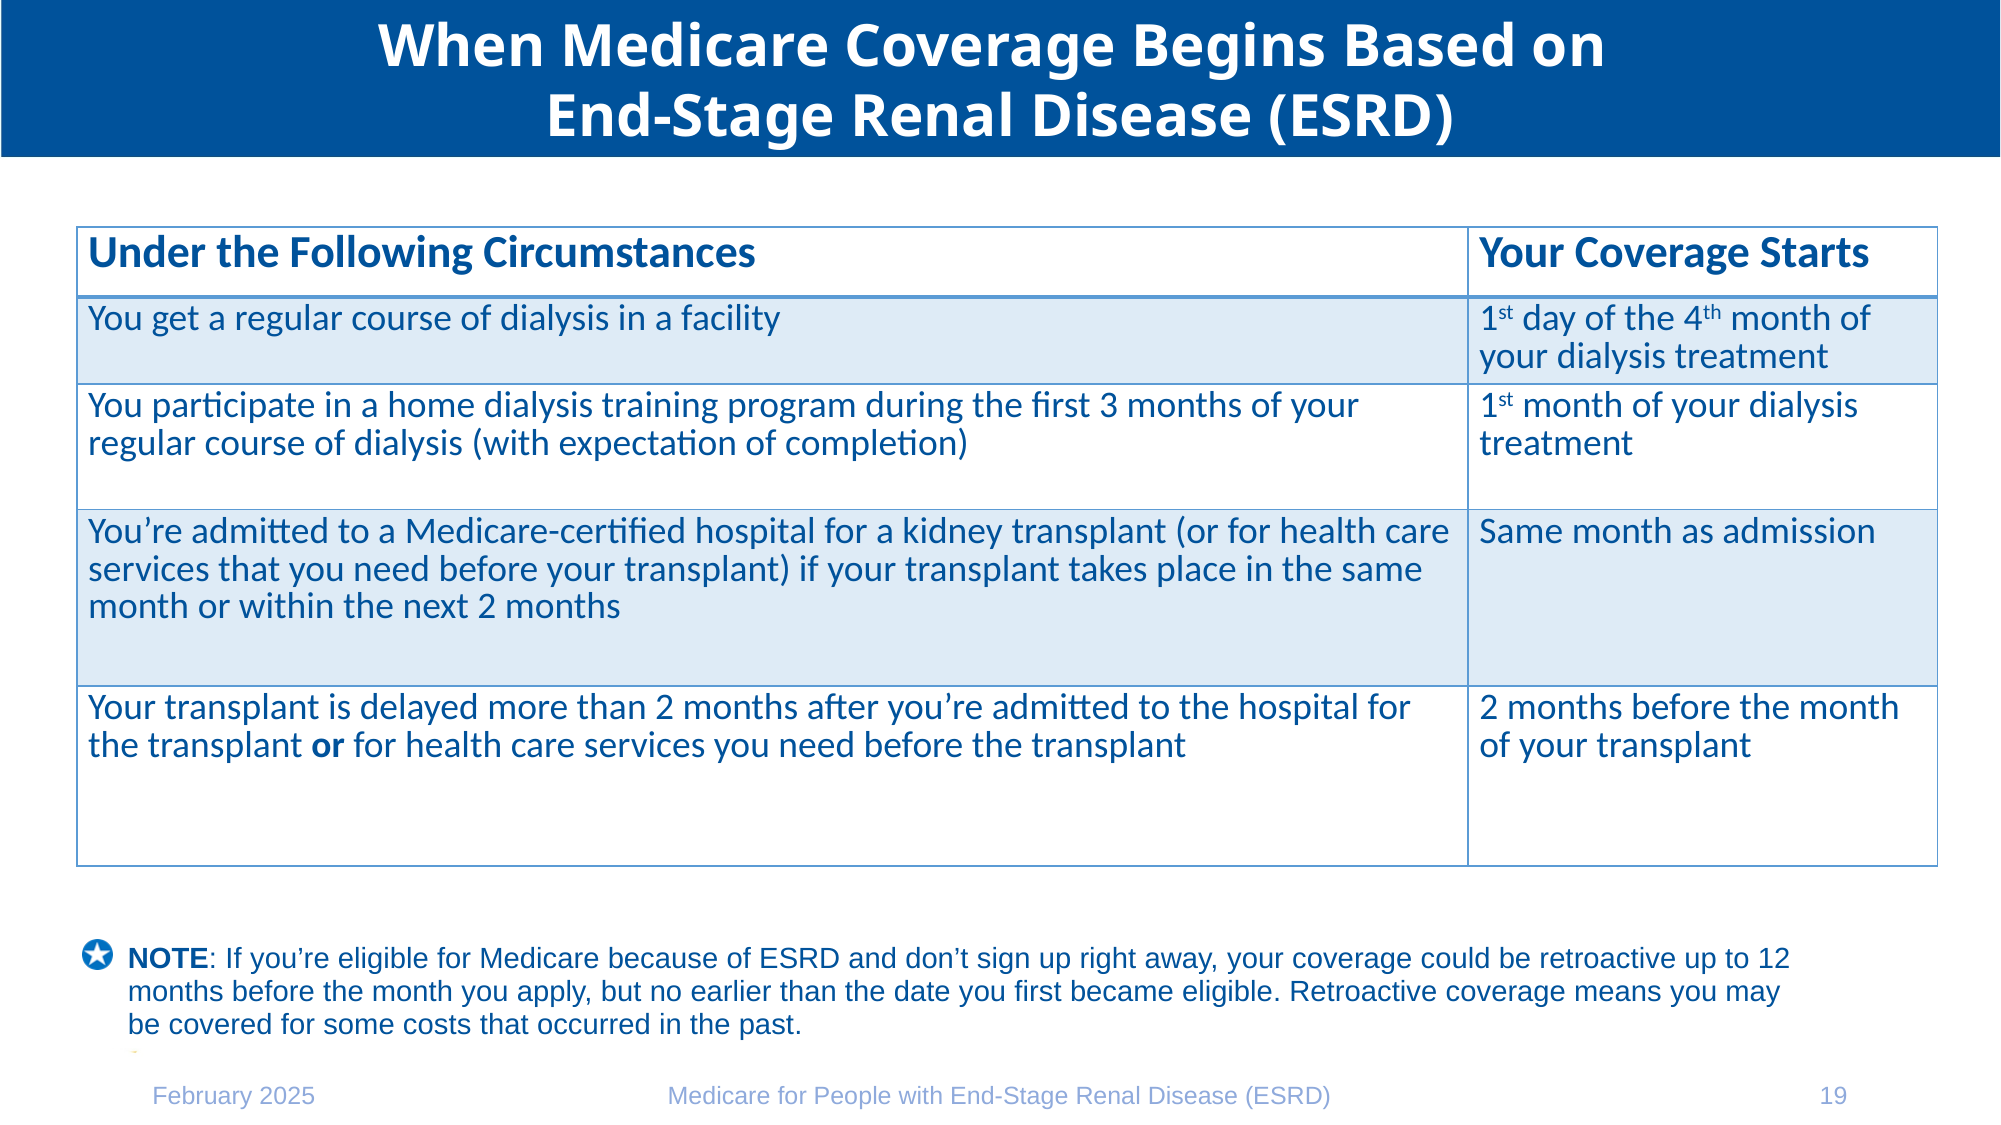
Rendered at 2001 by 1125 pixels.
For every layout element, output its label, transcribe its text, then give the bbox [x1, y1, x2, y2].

table_cell 1st day of the 4th month of your dialysis treatment [1469, 299, 1937, 383]
footer Medicare for People with End-Stage Renal Disease (ESRD) [646, 1065, 1354, 1125]
list NOTE: If you’re eligible for Medicare because of ESRD and don’t sign up right away, your coverage could be retroactive up to 12 months before the month you apply, but no earlier than the date you first became eligible. Retroactive coverage means you may be covered for some costs that occurred in the past. [112, 934, 1838, 1055]
table_header Your Coverage Starts [1469, 228, 1937, 295]
table_cell 1st month of your dialysis treatment [1469, 385, 1937, 509]
table_cell 2 months before the month of your transplant [1469, 687, 1937, 865]
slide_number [137, 1065, 588, 1125]
table_cell Same month as admission [1469, 510, 1937, 685]
table_cell You participate in a home dialysis training program during the first 3 months of your regular course of dialysis (with expectation of completion) [78, 385, 1467, 509]
table_cell Your transplant is delayed more than 2 months after you’re admitted to the hospital for the transplant or for health care services you need before the transplant [78, 687, 1467, 865]
table_cell You’re admitted to a Medicare-certified hospital for a kidney transplant (or for health care services that you need before your transplant) if your transplant takes place in the same month or within the next 2 months [78, 510, 1467, 685]
picture [0, 0, 2001, 1125]
slide_number 19 [1412, 1065, 1863, 1125]
table_cell You get a regular course of dialysis in a facility [78, 299, 1467, 383]
title When Medicare Coverage Begins Based on End-Stage Renal Disease (ESRD) [0, 0, 2000, 157]
table_header Under the Following Circumstances [78, 228, 1467, 295]
